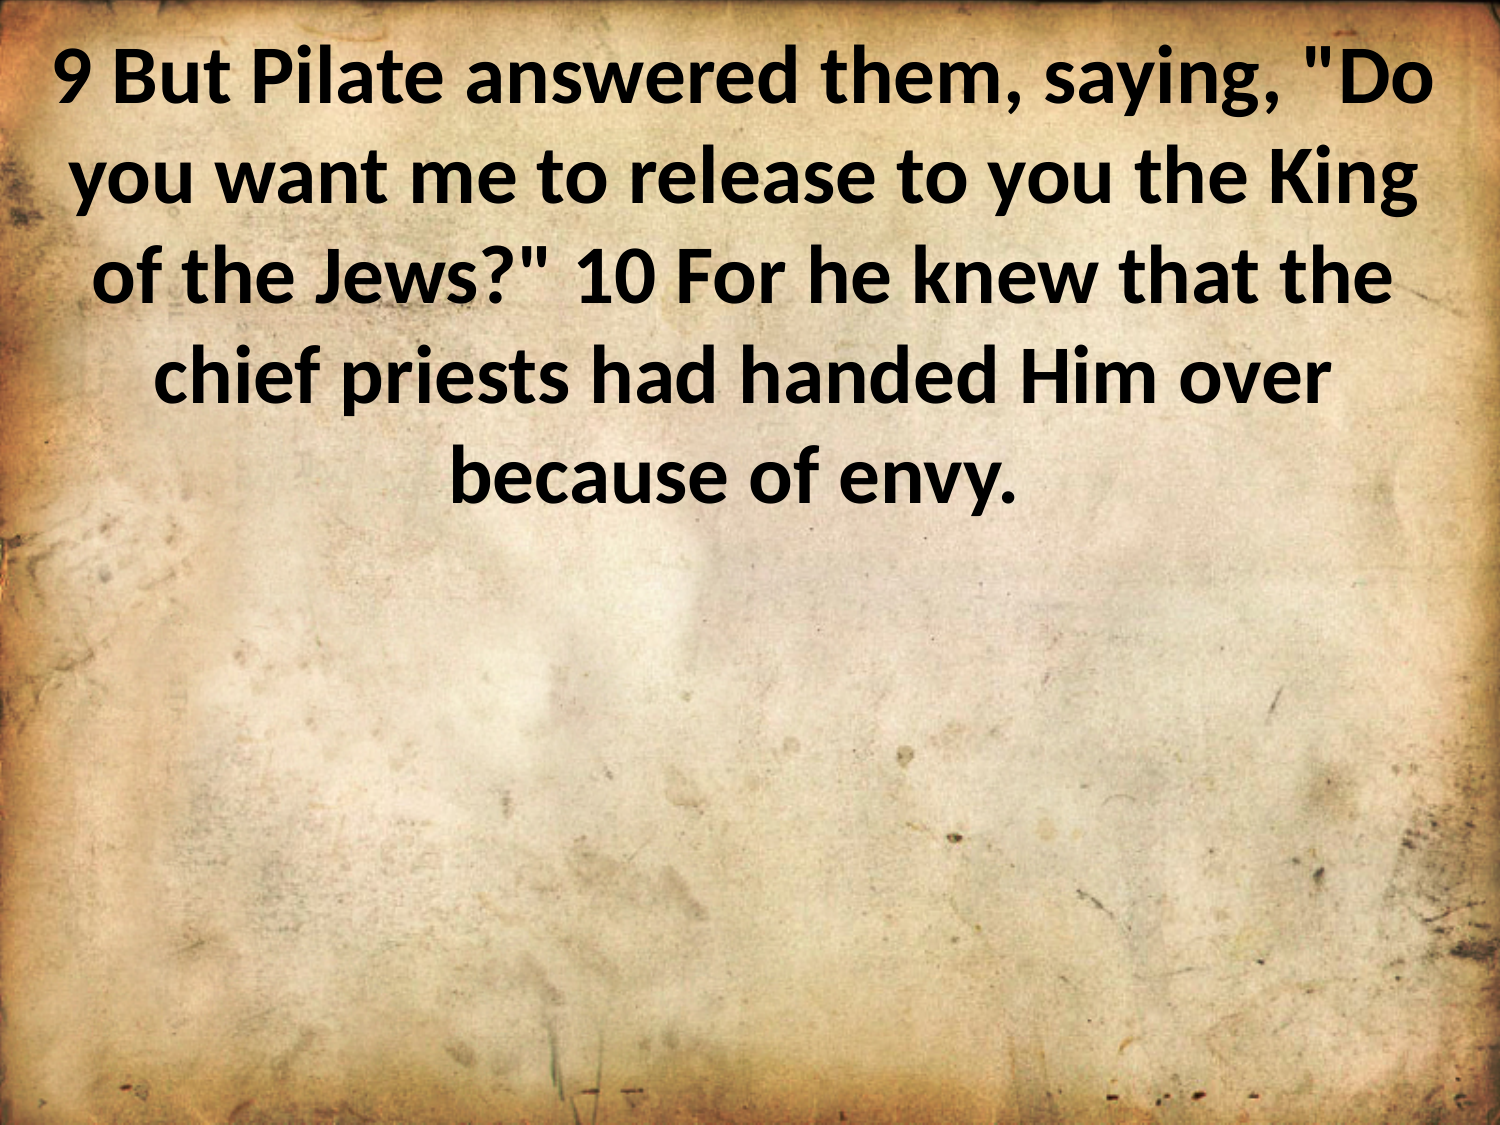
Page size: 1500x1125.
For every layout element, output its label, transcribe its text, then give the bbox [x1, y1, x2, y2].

picture [0, 0, 1500, 1125]
text_box 9 But Pilate answered them, saying, "Do you want me to release to you the King of the Jews?" 10 For he knew that the chief priests had handed Him over because of envy. [12, 12, 1475, 728]
